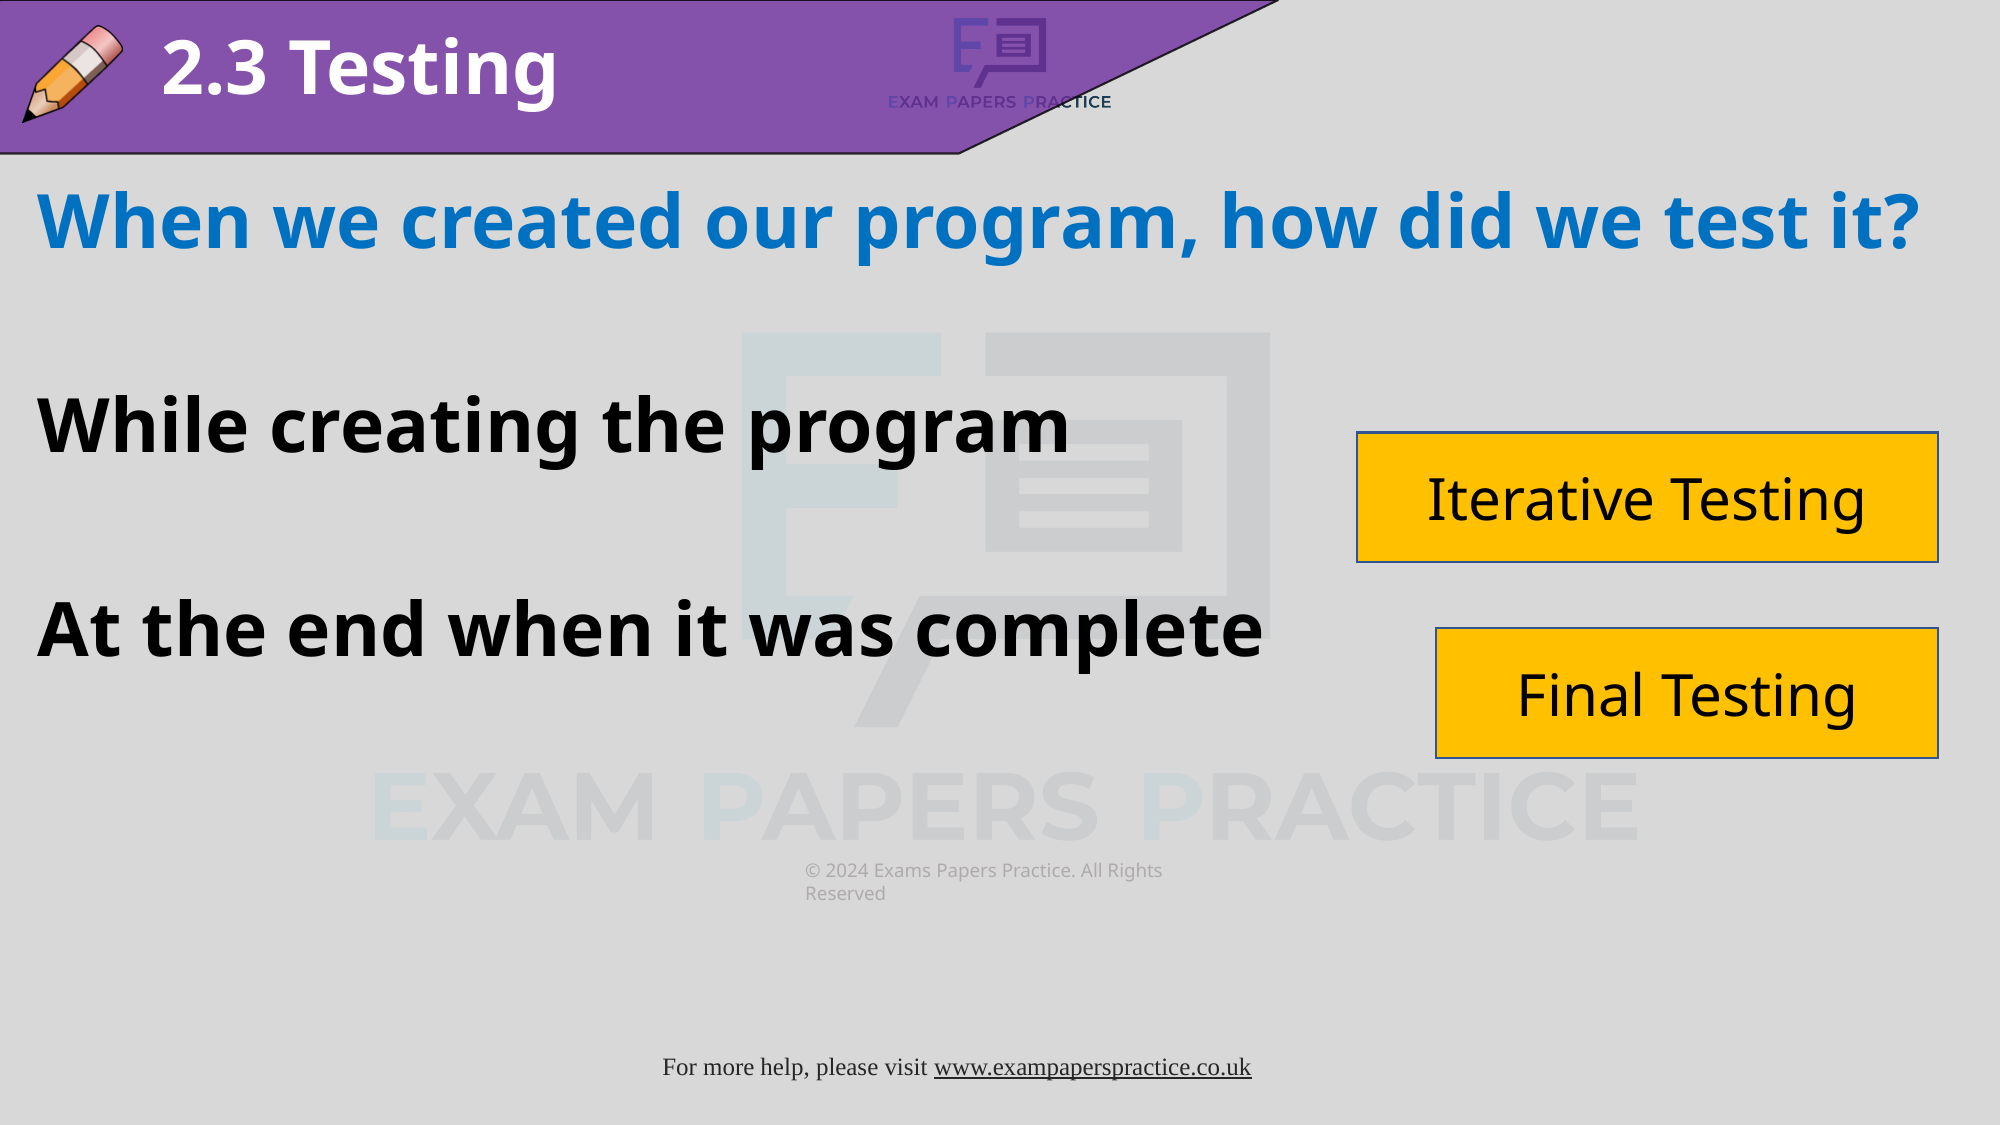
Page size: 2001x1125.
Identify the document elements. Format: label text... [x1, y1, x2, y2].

list 2.3 Testing [146, 22, 960, 134]
picture [22, 25, 123, 123]
list When we created our program, how did we test it? While creating the program At the end when it was complete [22, 176, 1974, 1120]
text_box Iterative Testing [1356, 431, 1939, 563]
text_box Final Testing [1435, 627, 1939, 759]
